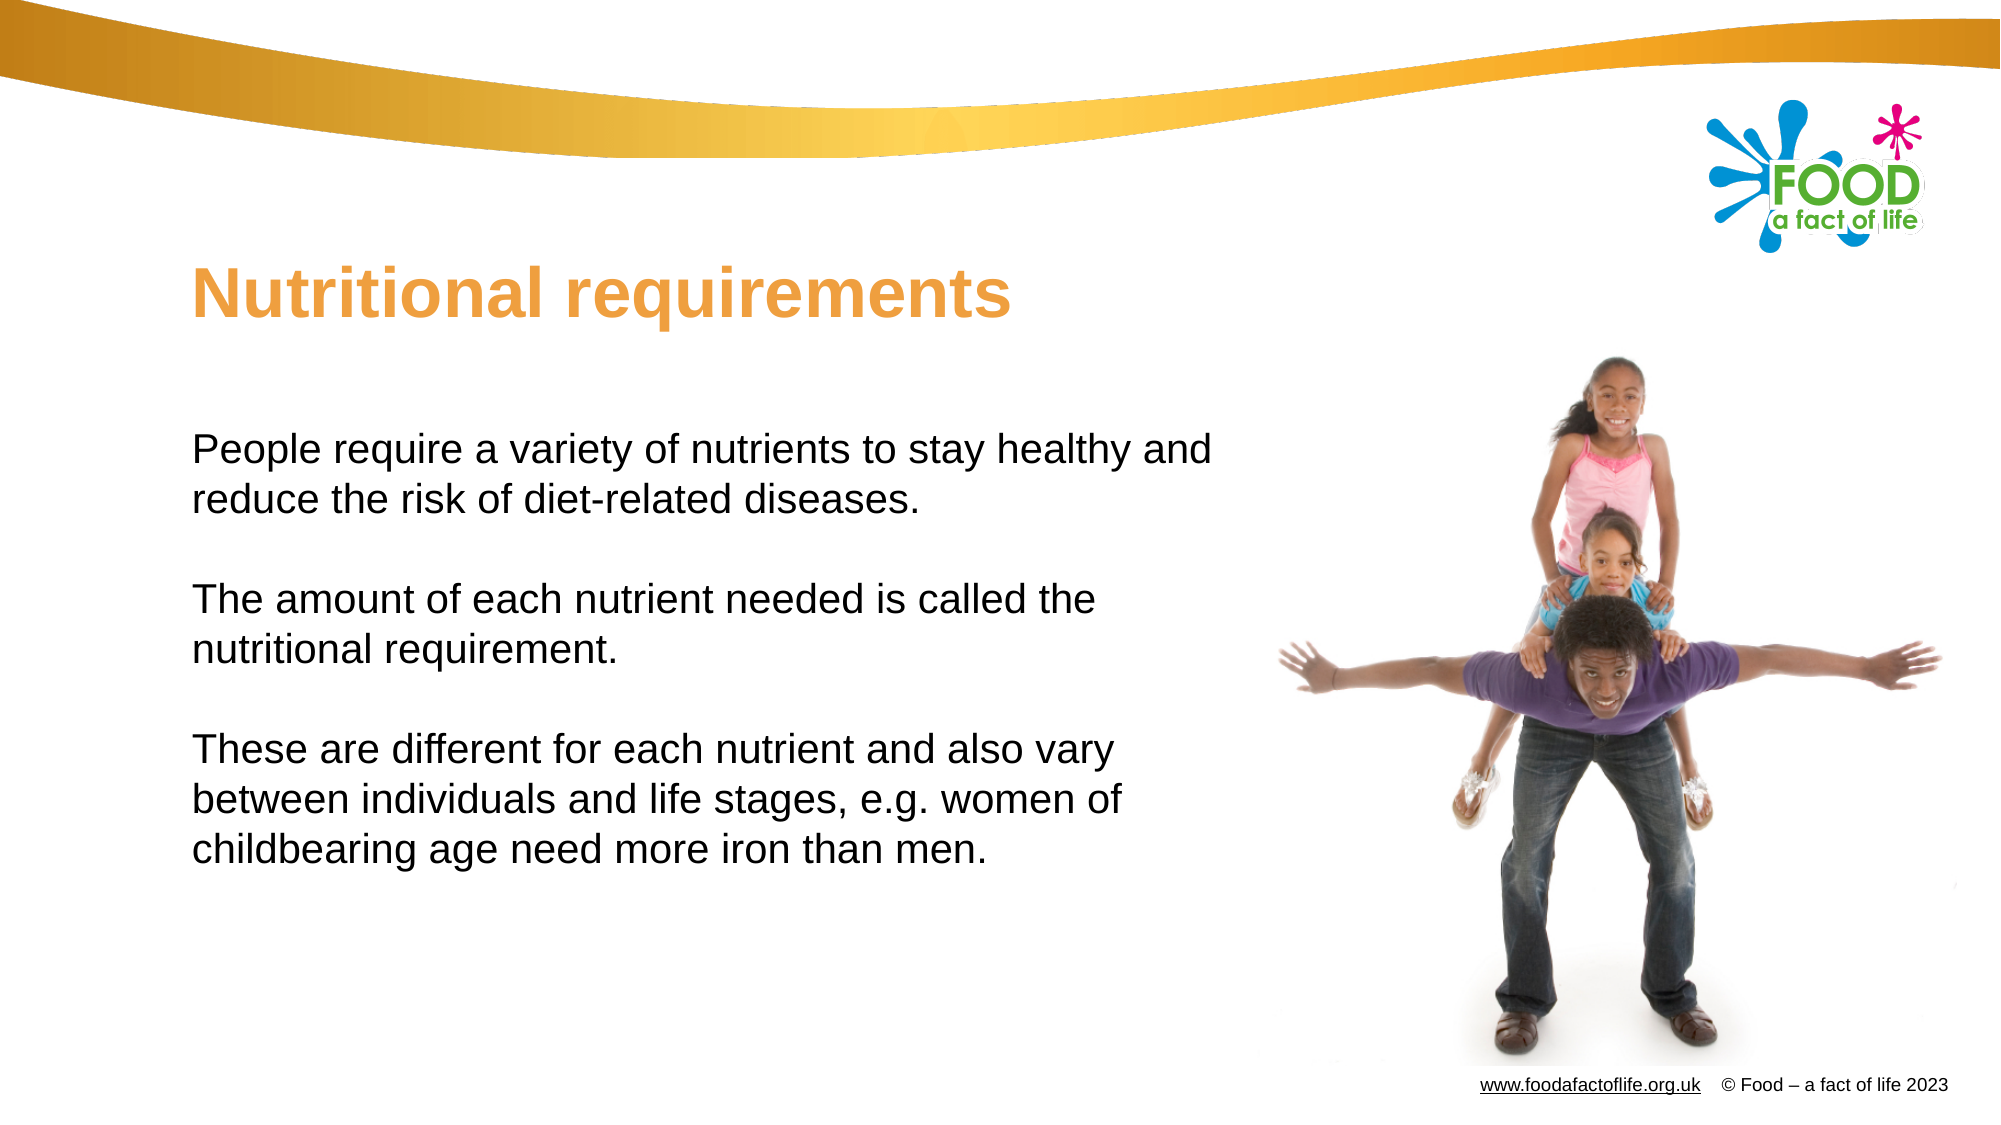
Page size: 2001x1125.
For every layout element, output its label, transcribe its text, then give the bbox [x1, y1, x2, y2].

picture [0, 0, 2000, 1125]
subtitle People require a variety of nutrients to stay healthy and reduce the risk of diet-related diseases. The amount of each nutrient needed is called the nutritional requirement. These are different for each nutrient and also vary between individuals and life stages, e.g. women of childbearing age need more iron than men. [191, 421, 1250, 1013]
title Nutritional requirements [191, 256, 1787, 375]
